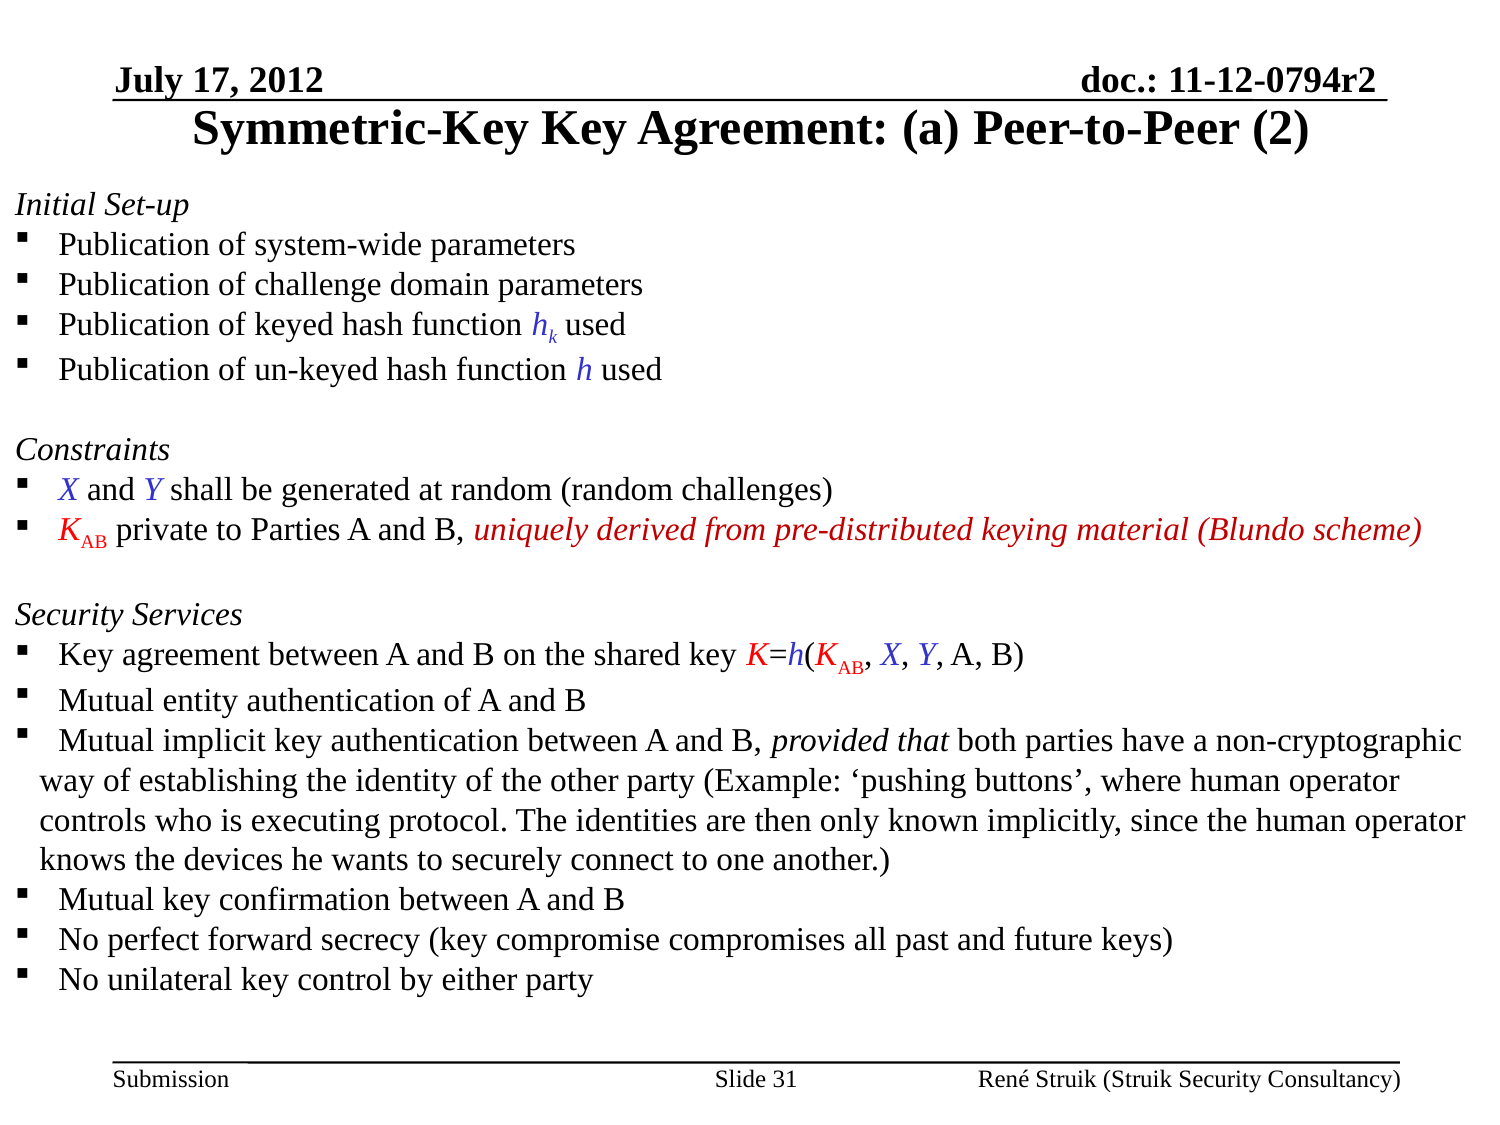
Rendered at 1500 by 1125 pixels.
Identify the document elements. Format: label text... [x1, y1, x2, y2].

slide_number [114, 54, 326, 101]
text_box Symmetric-Key Key Agreement: (a) Peer-to-Peer (2) [177, 87, 1339, 163]
footer René Struik (Struik Security Consultancy) [966, 1061, 1402, 1093]
slide_number Slide 31 [712, 1061, 800, 1093]
text_box Initial Set-up Publication of system-wide parameters Publication of challenge domain parameters Publication of keyed hash function hk used Publication of un-keyed hash function h used Constraints X and Y shall be generated at random (random challenges) KAB private to Parties A and B, uniquely derived from pre-distributed keying material (Blundo scheme) Security Services Key agreement between A and B on the shared key K=h(KAB, X, Y, A, B) Mutual entity authentication of A and B Mutual implicit key authentication between A and B, provided that both parties have a non-cryptographic way of establishing the identity of the other party (Example: ‘pushing buttons’, where human operator controls who is executing protocol. The identities are then only known implicitly, since the human operator knows the devices he wants to securely connect to one another.) Mutual key confirmation between A and B No perfect forward secrecy (key compromise compromises all past and future keys) No unilateral key control by either party [0, 174, 1500, 1005]
